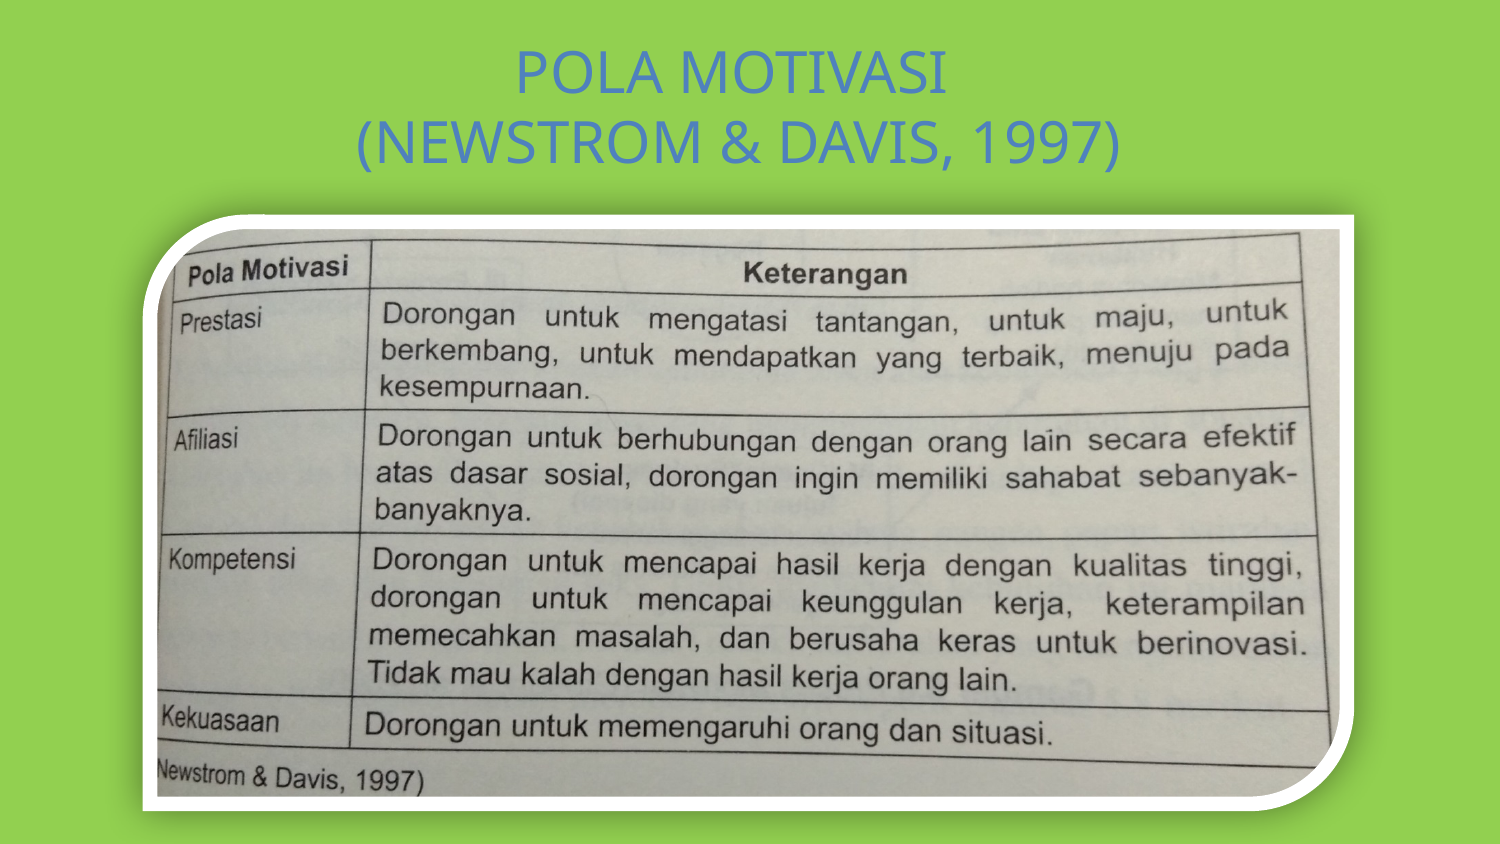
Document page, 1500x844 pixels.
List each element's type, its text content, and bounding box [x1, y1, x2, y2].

picture [149, 221, 1348, 805]
text_box Pola Motivasi (Newstrom & Davis, 1997) [78, 27, 1400, 183]
